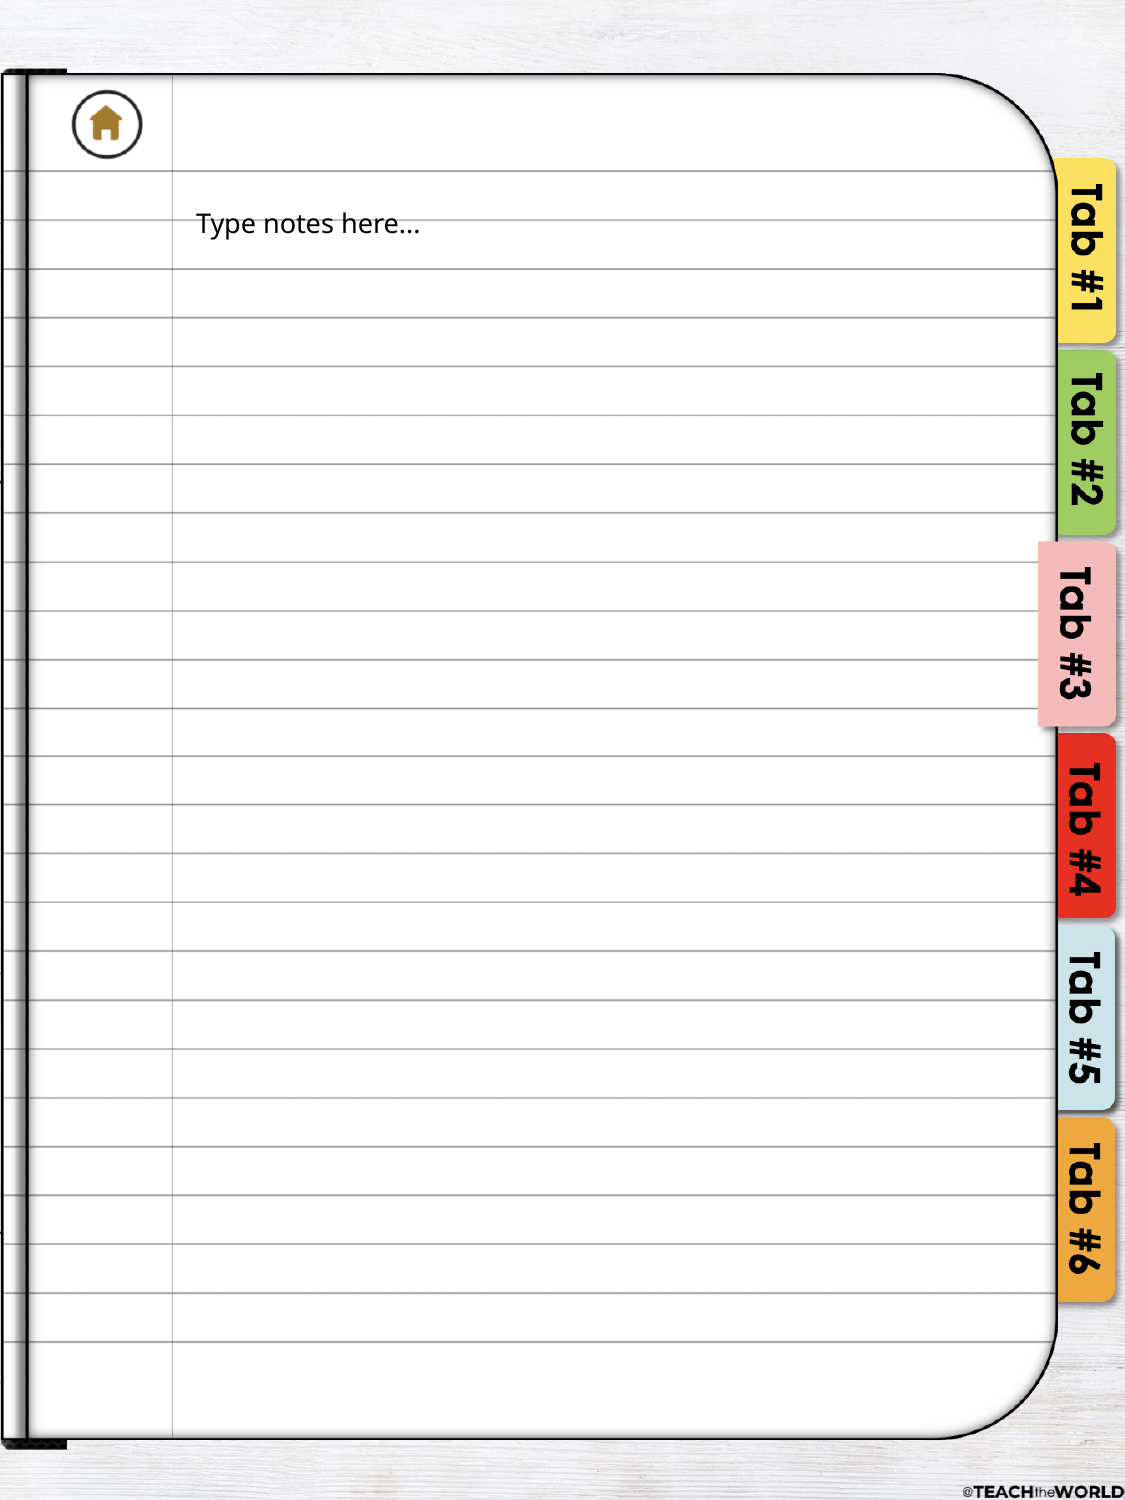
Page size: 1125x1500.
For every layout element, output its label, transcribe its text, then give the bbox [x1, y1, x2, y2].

text_box [1055, 354, 1114, 533]
text_box [1044, 543, 1103, 722]
text_box Type notes here... [180, 175, 1034, 1344]
text_box [1055, 928, 1114, 1107]
text_box [71, 87, 146, 162]
text_box [1055, 735, 1114, 914]
text_box [1055, 1120, 1114, 1299]
picture [0, 0, 1125, 1500]
text_box [1055, 161, 1114, 340]
